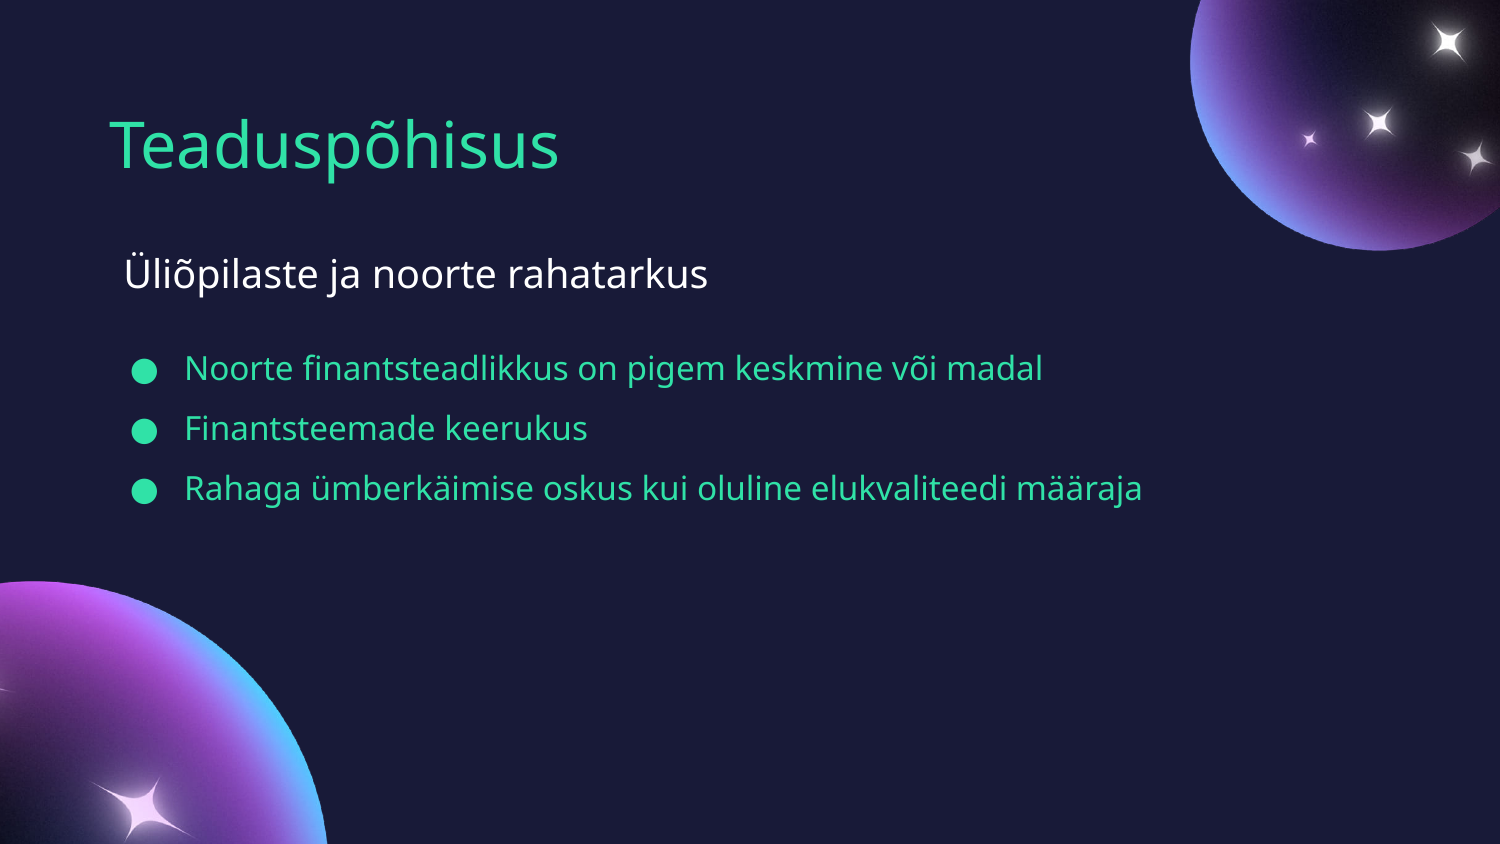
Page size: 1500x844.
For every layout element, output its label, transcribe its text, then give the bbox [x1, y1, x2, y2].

text_box [0, 580, 344, 844]
text_box Üliõpilaste ja noorte rahatarkus [20, 230, 812, 297]
text_box [1184, 0, 1500, 255]
text_box Teaduspõhisus [109, 73, 1184, 182]
text_box Noorte finantsteadlikkus on pigem keskmine või madal Finantsteemade keerukus Rahaga ümberkäimise oskus kui oluline elukvaliteedi määraja [109, 327, 1495, 508]
